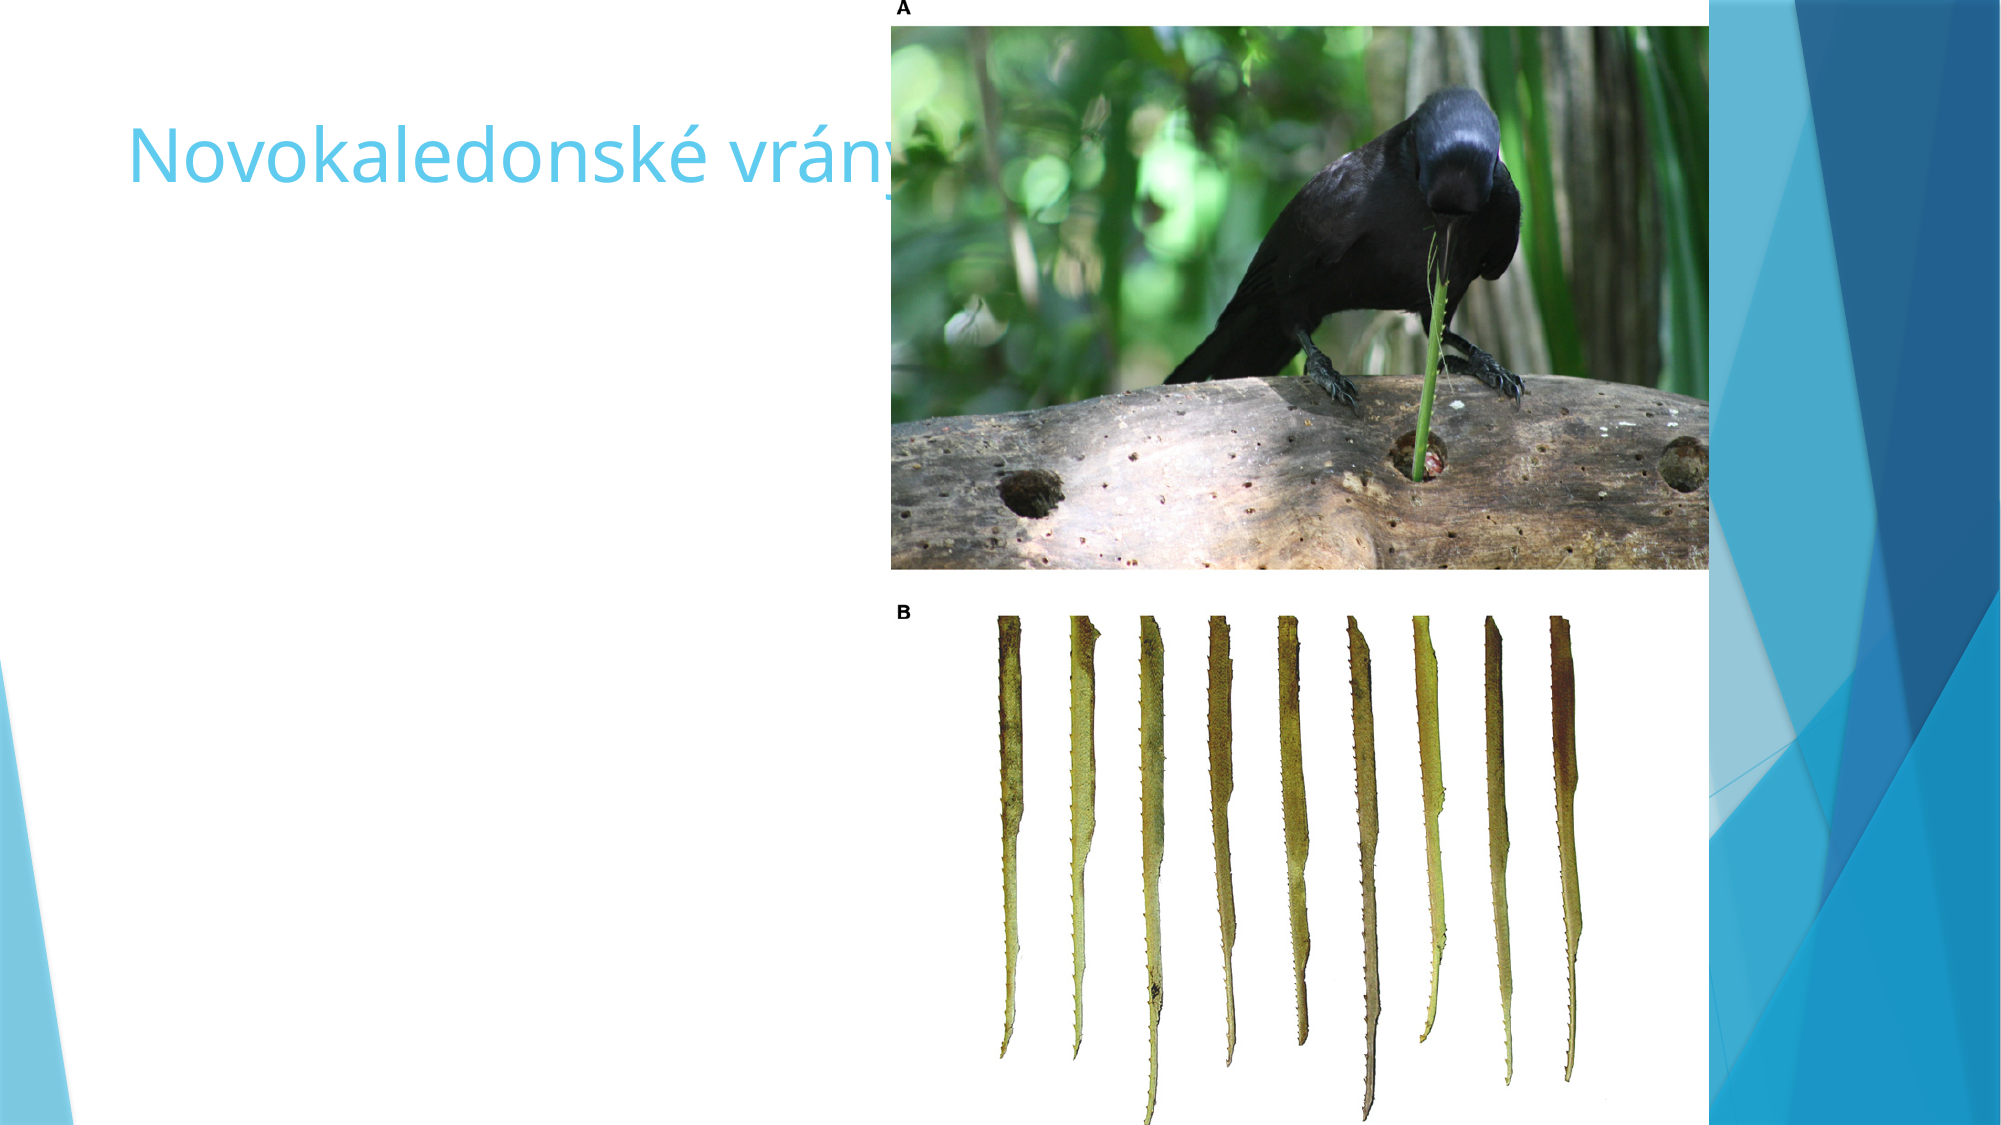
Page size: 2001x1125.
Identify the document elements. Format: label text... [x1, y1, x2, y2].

picture [890, 0, 1710, 1125]
title Novokaledonské vrány [111, 99, 885, 317]
